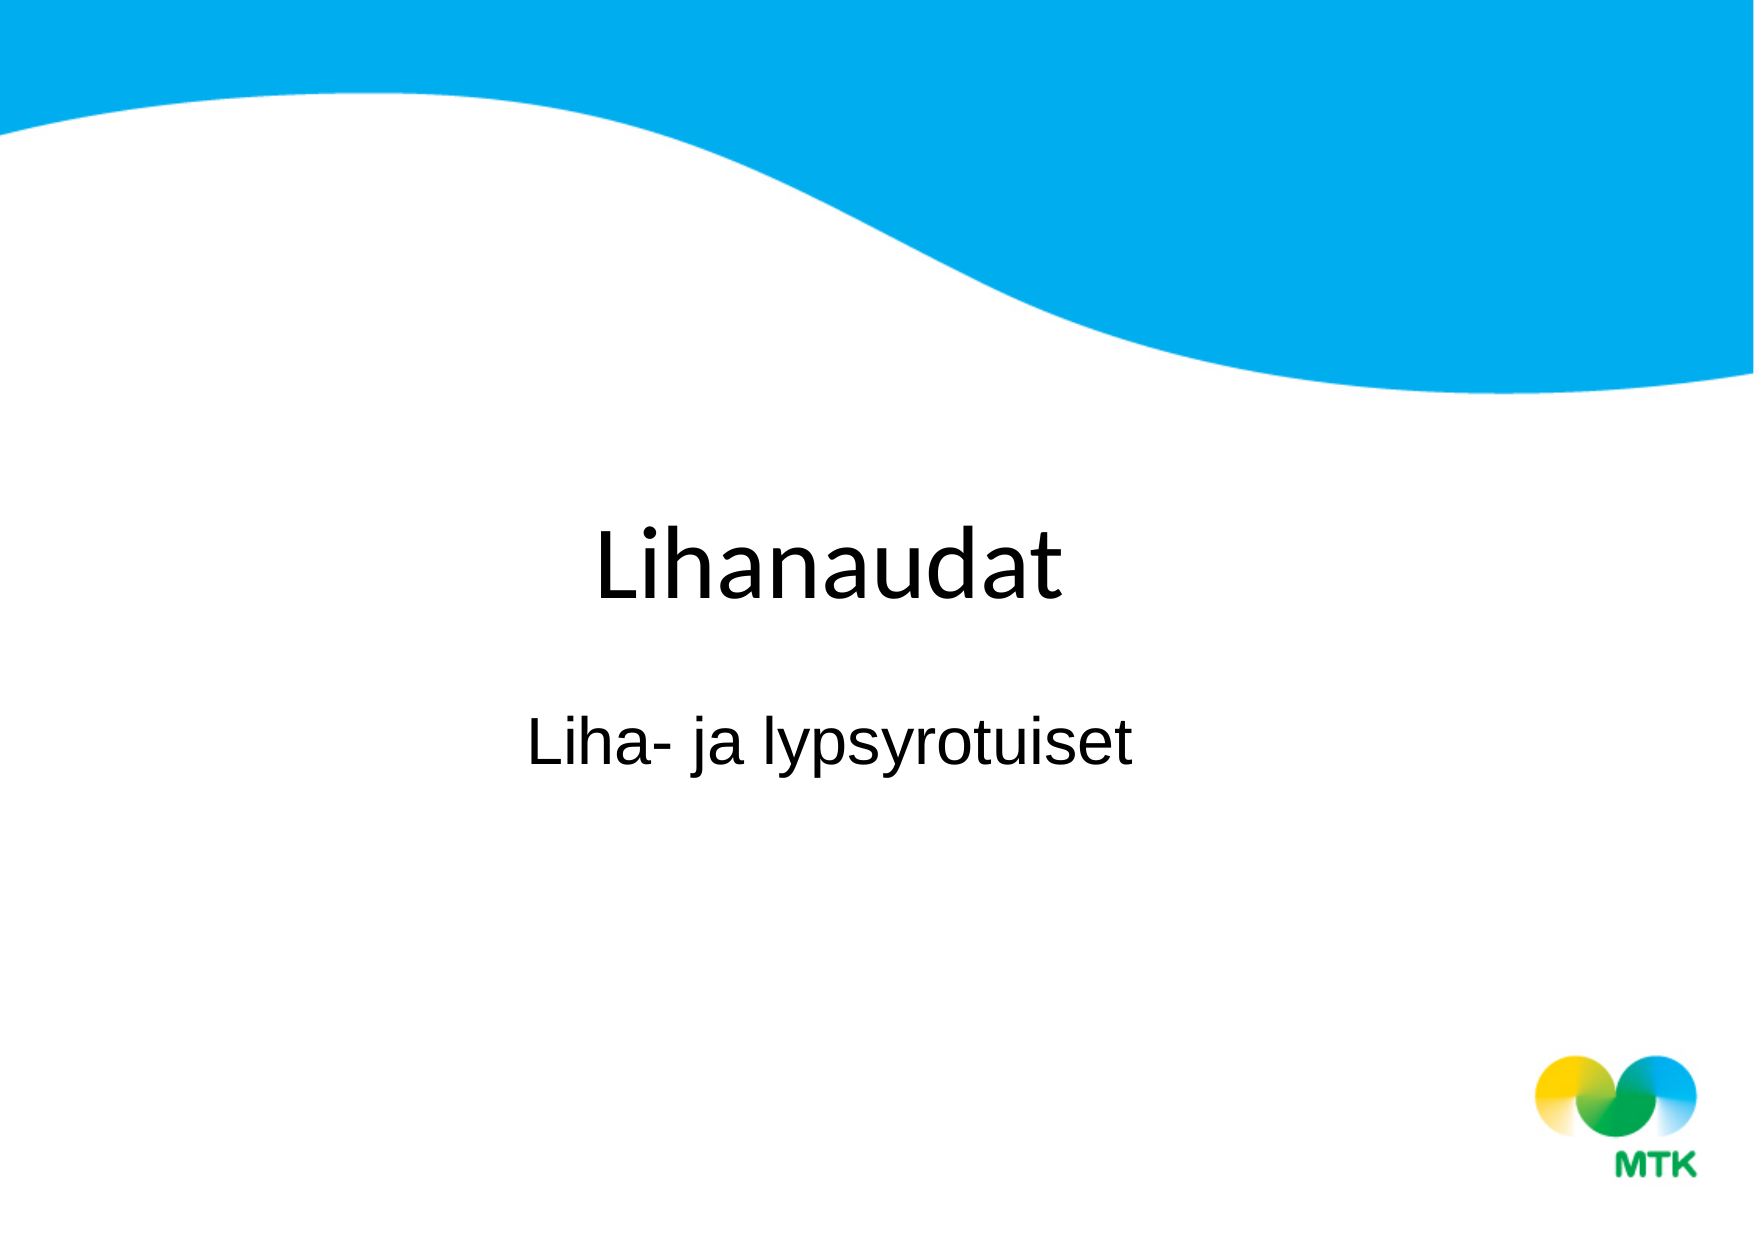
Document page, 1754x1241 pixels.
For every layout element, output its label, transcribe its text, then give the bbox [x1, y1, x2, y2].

title Lihanaudat [84, 486, 1575, 753]
picture [0, 93, 1754, 1240]
subtitle Liha- ja lypsyrotuiset [216, 690, 1444, 1008]
